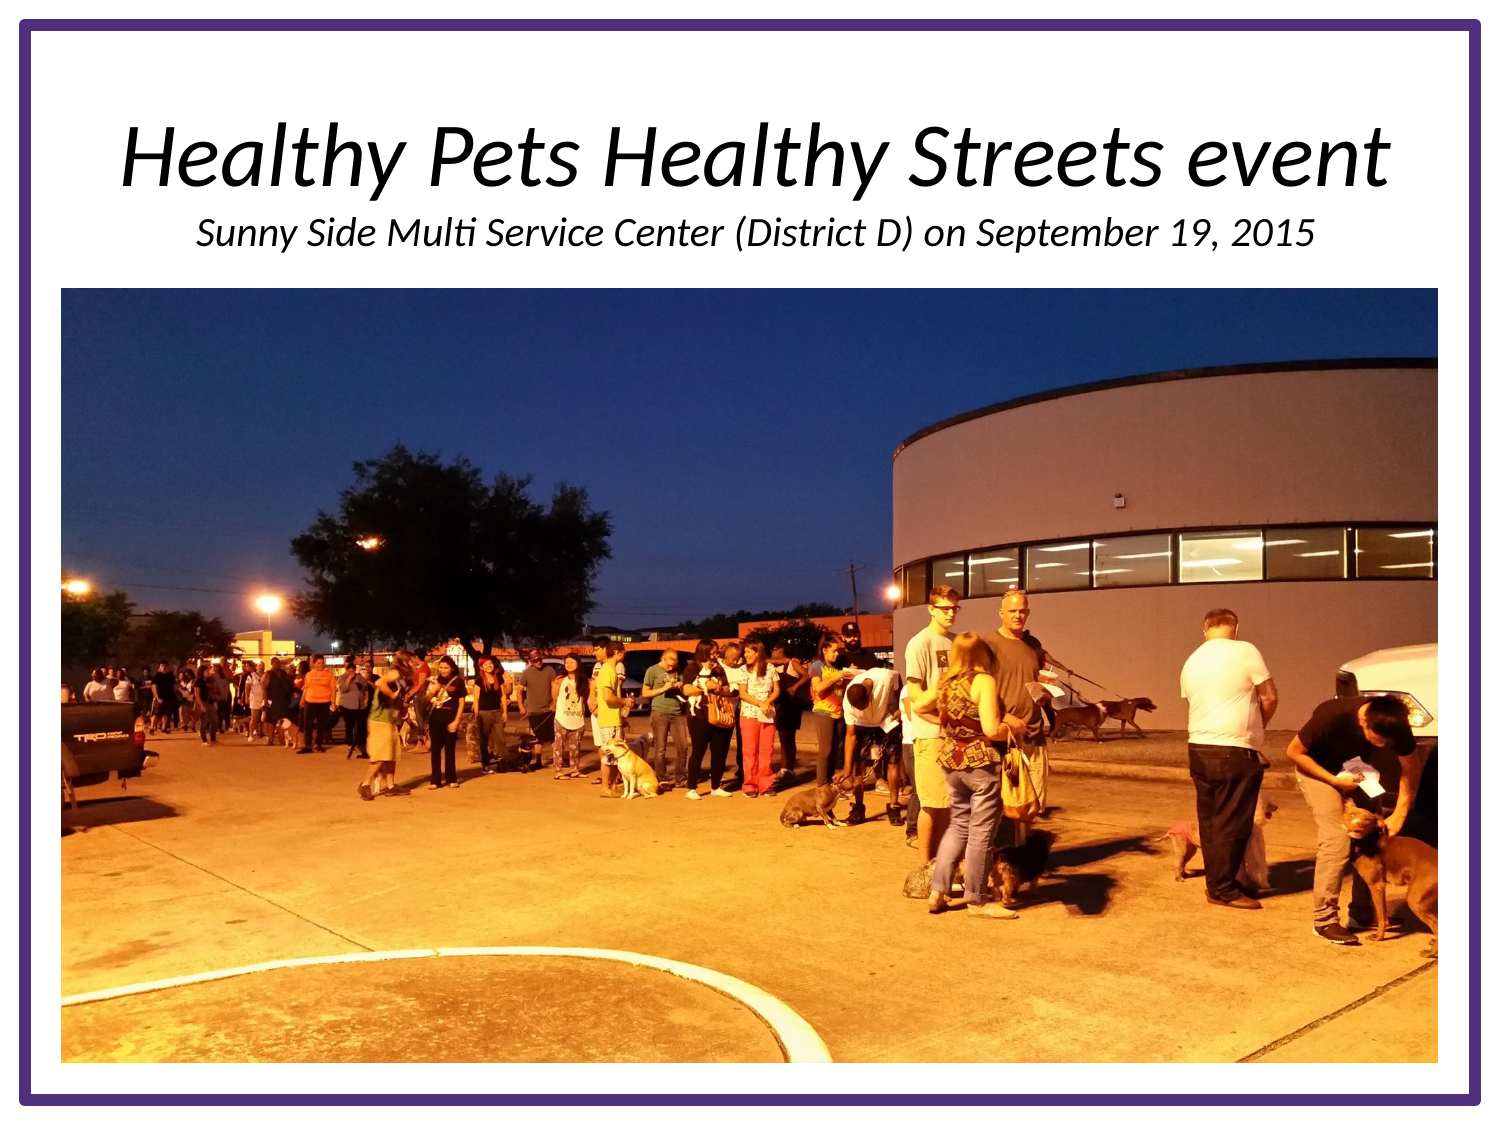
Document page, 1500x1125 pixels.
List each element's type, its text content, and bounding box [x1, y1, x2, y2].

text_box [74, 125, 1425, 286]
title Healthy Pets Healthy Streets event Sunny Side Multi Service Center (District D) on September 19, 2015 [75, 75, 1438, 263]
text_box [23, 23, 1477, 1102]
picture [60, 287, 1438, 1063]
